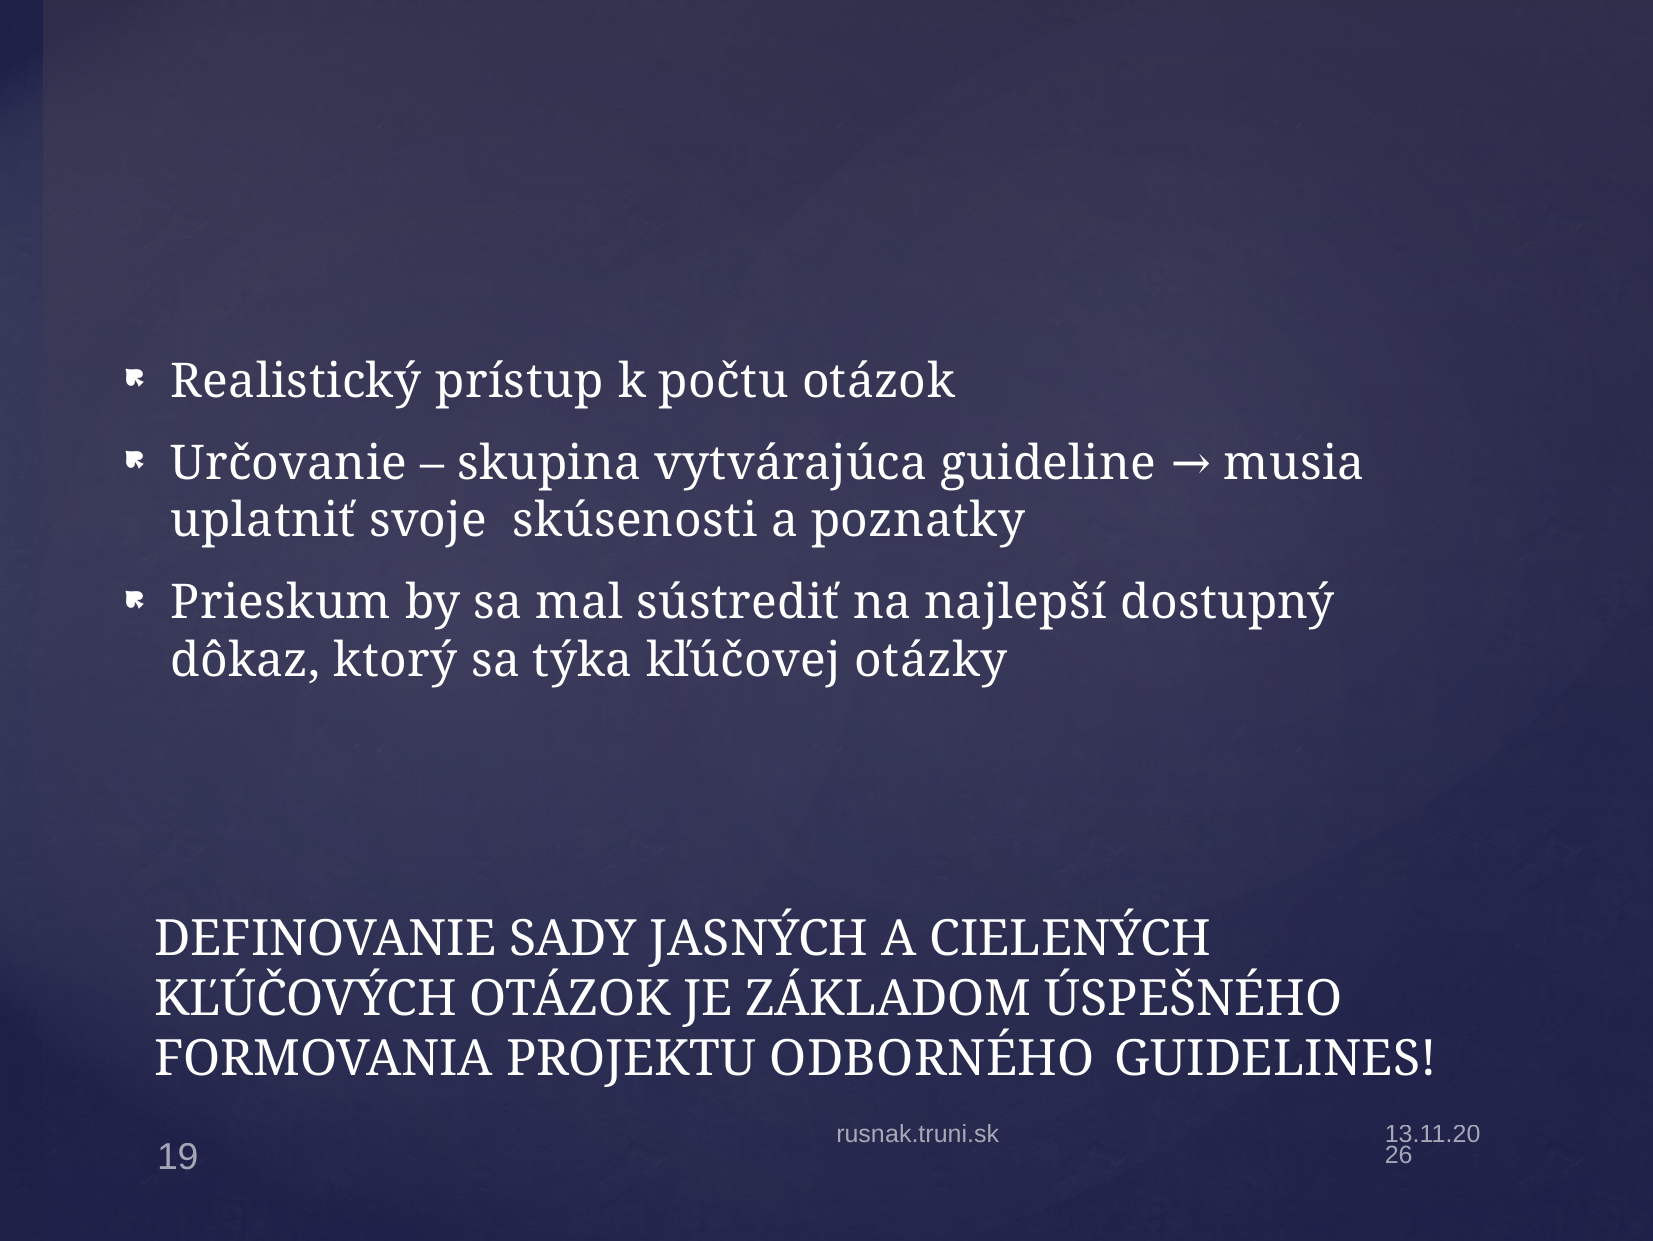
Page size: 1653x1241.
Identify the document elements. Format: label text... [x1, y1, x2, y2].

title DEFINOVANIE SADY JASNÝCH A CIELENÝCH KĽÚČOVÝCH OTÁZOK JE ZÁKLADOM ÚSPEŠNÉHO FORMOVANIA PROJEKTU ODBORNÉHO GUIDELINES! [137, 928, 1502, 1095]
list Realistický prístup k počtu otázok Určovanie – skupina vytvárajúca guideline → musia uplatniť svoje skúsenosti a poznatky Prieskum by sa mal sústrediť na najlepší dostupný dôkaz, ktorý sa týka kľúčovej otázky [105, 124, 1488, 786]
slide_number 19 [140, 1122, 276, 1180]
footer rusnak.truni.sk [819, 1113, 1027, 1180]
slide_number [1368, 1113, 1502, 1180]
